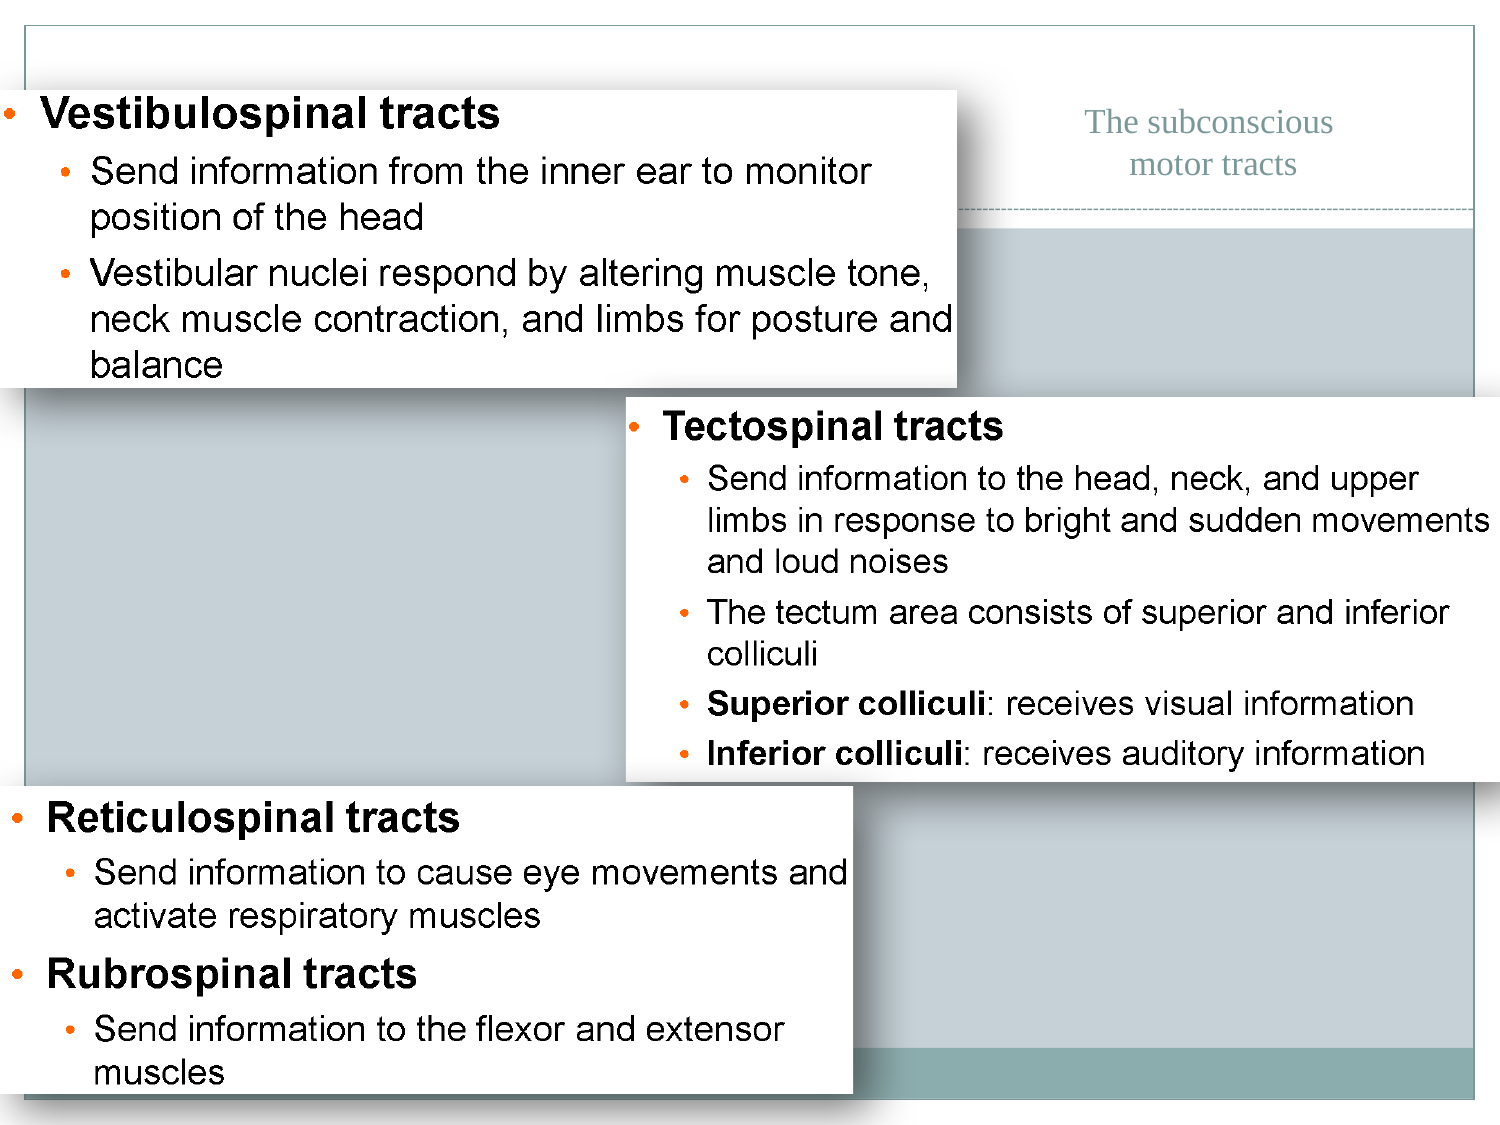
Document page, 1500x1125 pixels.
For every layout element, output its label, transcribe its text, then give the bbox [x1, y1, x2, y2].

title The subconscious motor tracts [992, 90, 1500, 190]
picture [0, 89, 957, 389]
picture [0, 786, 854, 1095]
picture [625, 396, 1500, 782]
